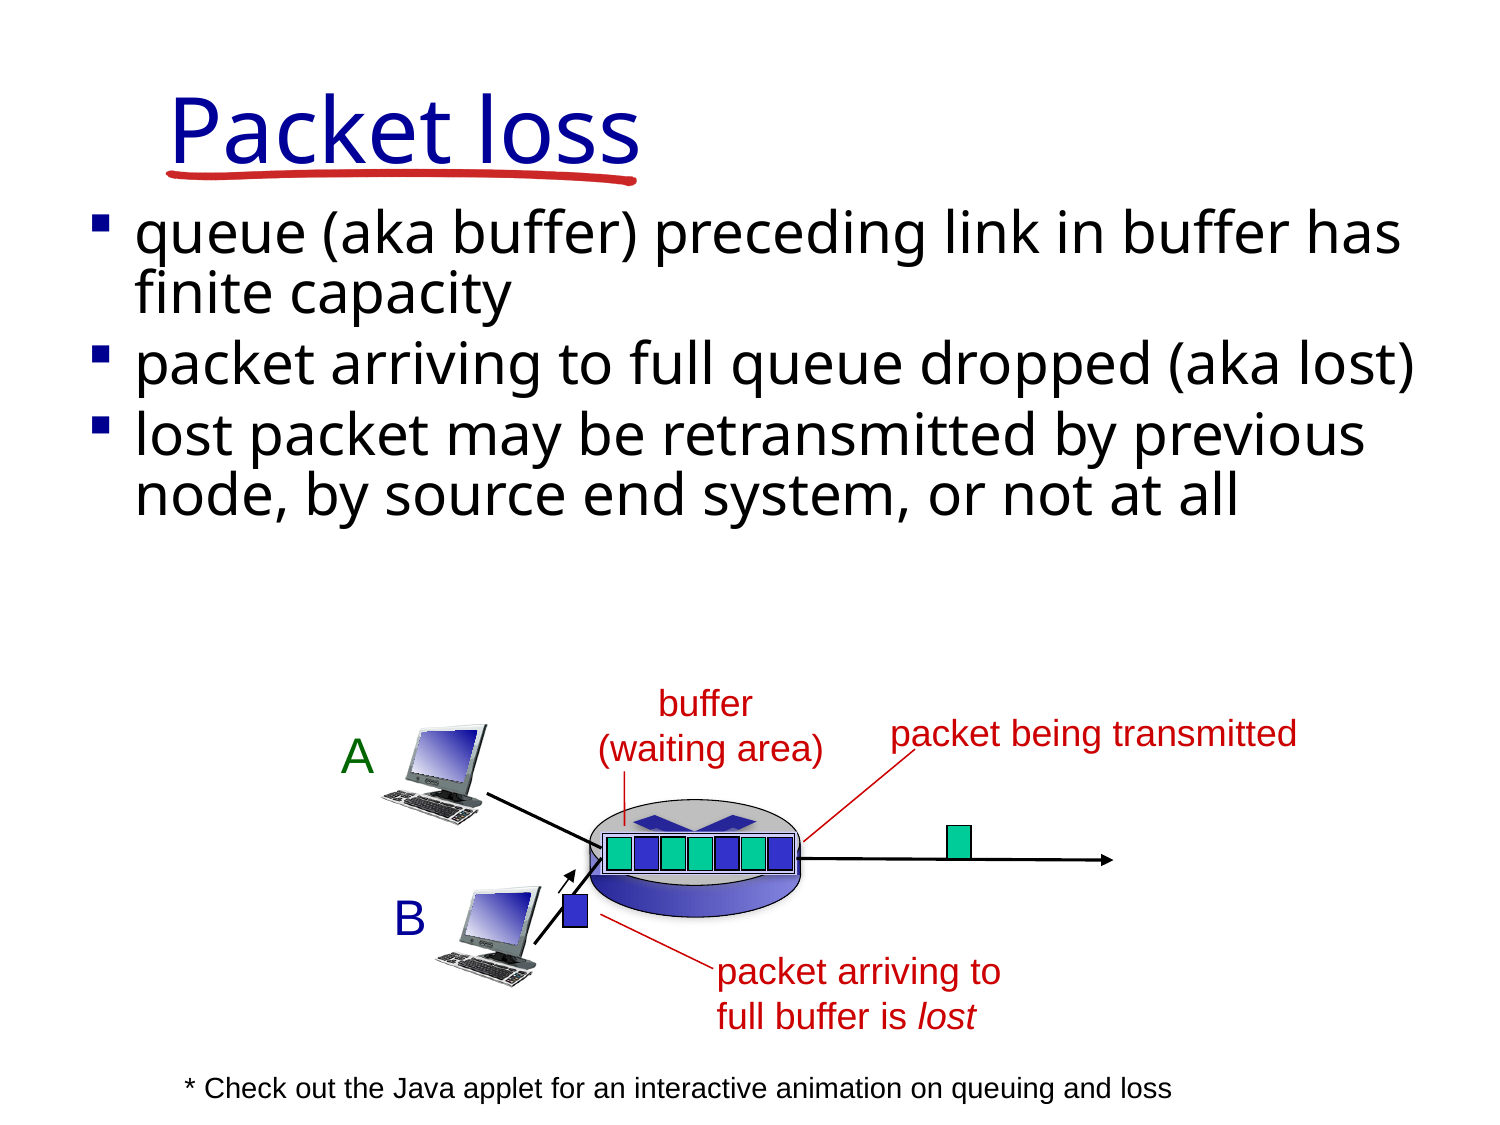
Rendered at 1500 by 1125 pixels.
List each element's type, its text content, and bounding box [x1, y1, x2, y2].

text_box [805, 853, 1114, 867]
text_box [947, 825, 972, 859]
text_box packet arriving to full buffer is lost [701, 940, 1017, 1045]
text_box packet being transmitted [875, 701, 1313, 761]
text_box [563, 894, 588, 928]
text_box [354, 719, 490, 833]
list queue (aka buffer) preceding link in buffer has finite capacity packet arriving to full queue dropped (aka lost) lost packet may be retransmitted by previous node, by source end system, or not at all [72, 198, 1450, 962]
text_box [558, 869, 576, 894]
title Packet loss [152, 32, 1428, 198]
picture [163, 164, 642, 192]
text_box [408, 881, 544, 996]
text_box buffer (waiting area) [582, 671, 839, 777]
text_box * Check out the Java applet for an interactive animation on queuing and loss [169, 1061, 1190, 1112]
text_box A [325, 716, 389, 791]
text_box B [378, 877, 442, 953]
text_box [589, 799, 801, 918]
